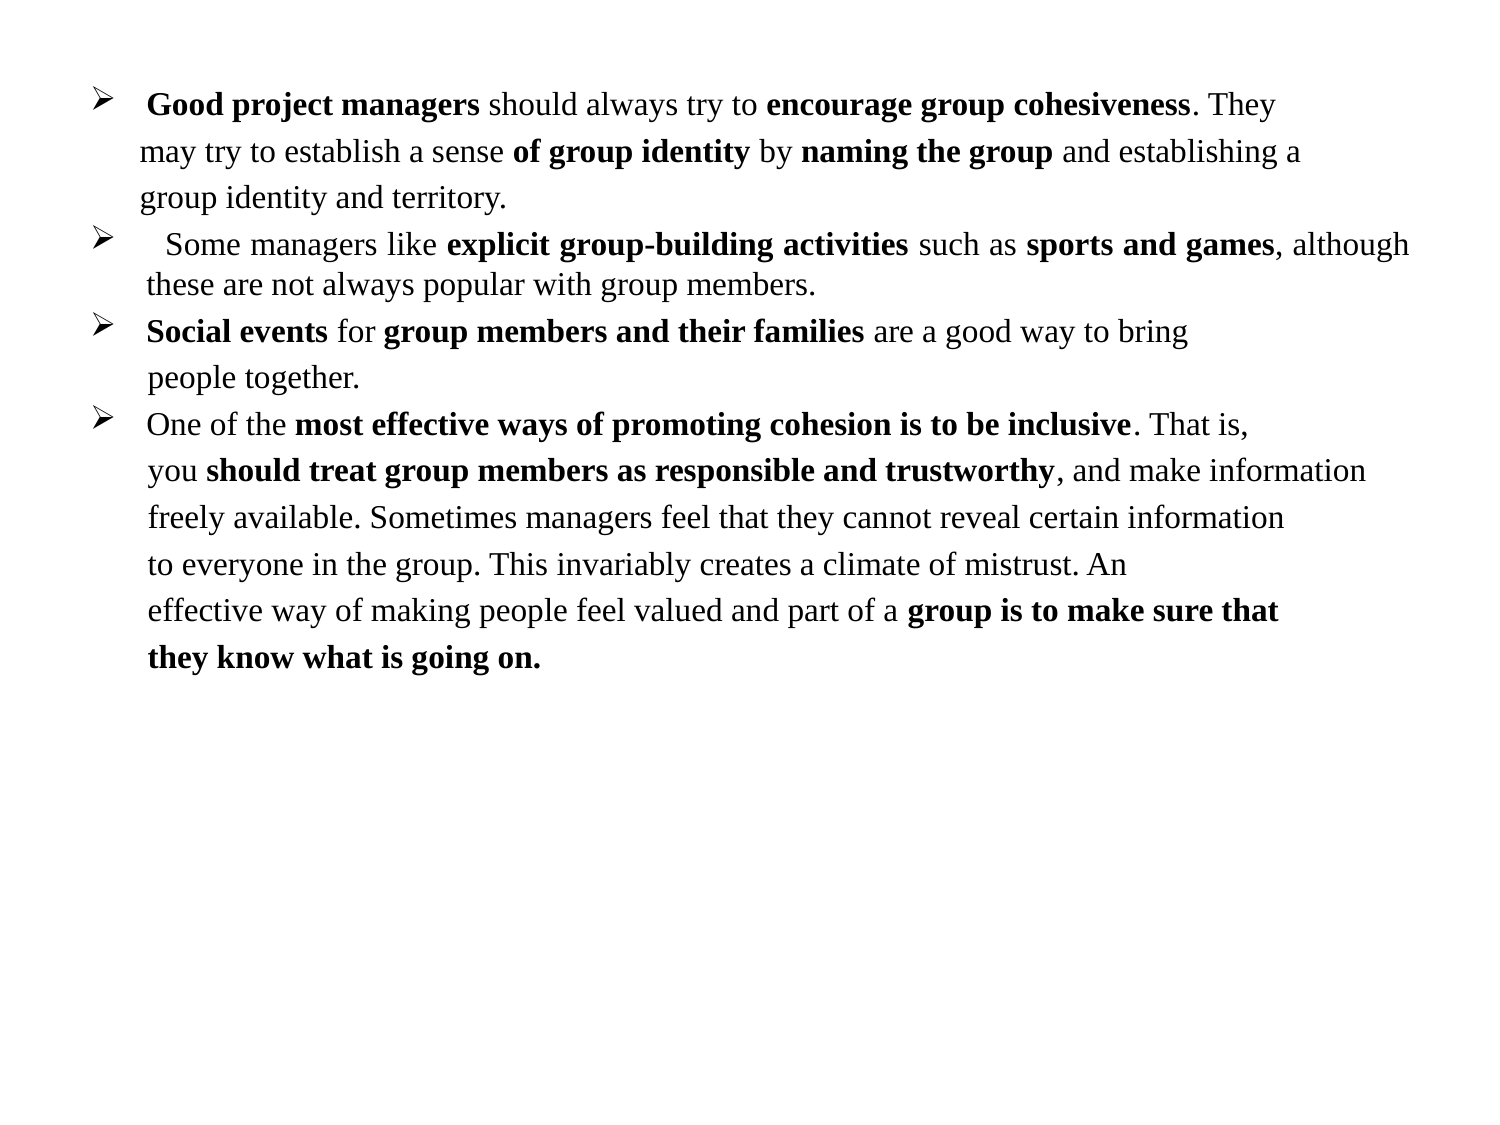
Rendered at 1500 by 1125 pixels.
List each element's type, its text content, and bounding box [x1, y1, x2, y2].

list Good project managers should always try to encourage group cohesiveness. They may try to establish a sense of group identity by naming the group and establishing a group identity and territory. Some managers like explicit group-building activities such as sports and games, although these are not always popular with group members. Social events for group members and their families are a good way to bring people together. One of the most effective ways of promoting cohesion is to be inclusive. That is, you should treat group members as responsible and trustworthy, and make information freely available. Sometimes managers feel that they cannot reveal certain information to everyone in the group. This invariably creates a climate of mistrust. An effective way of making people feel valued and part of a group is to make sure that they know what is going on. [75, 75, 1425, 1005]
